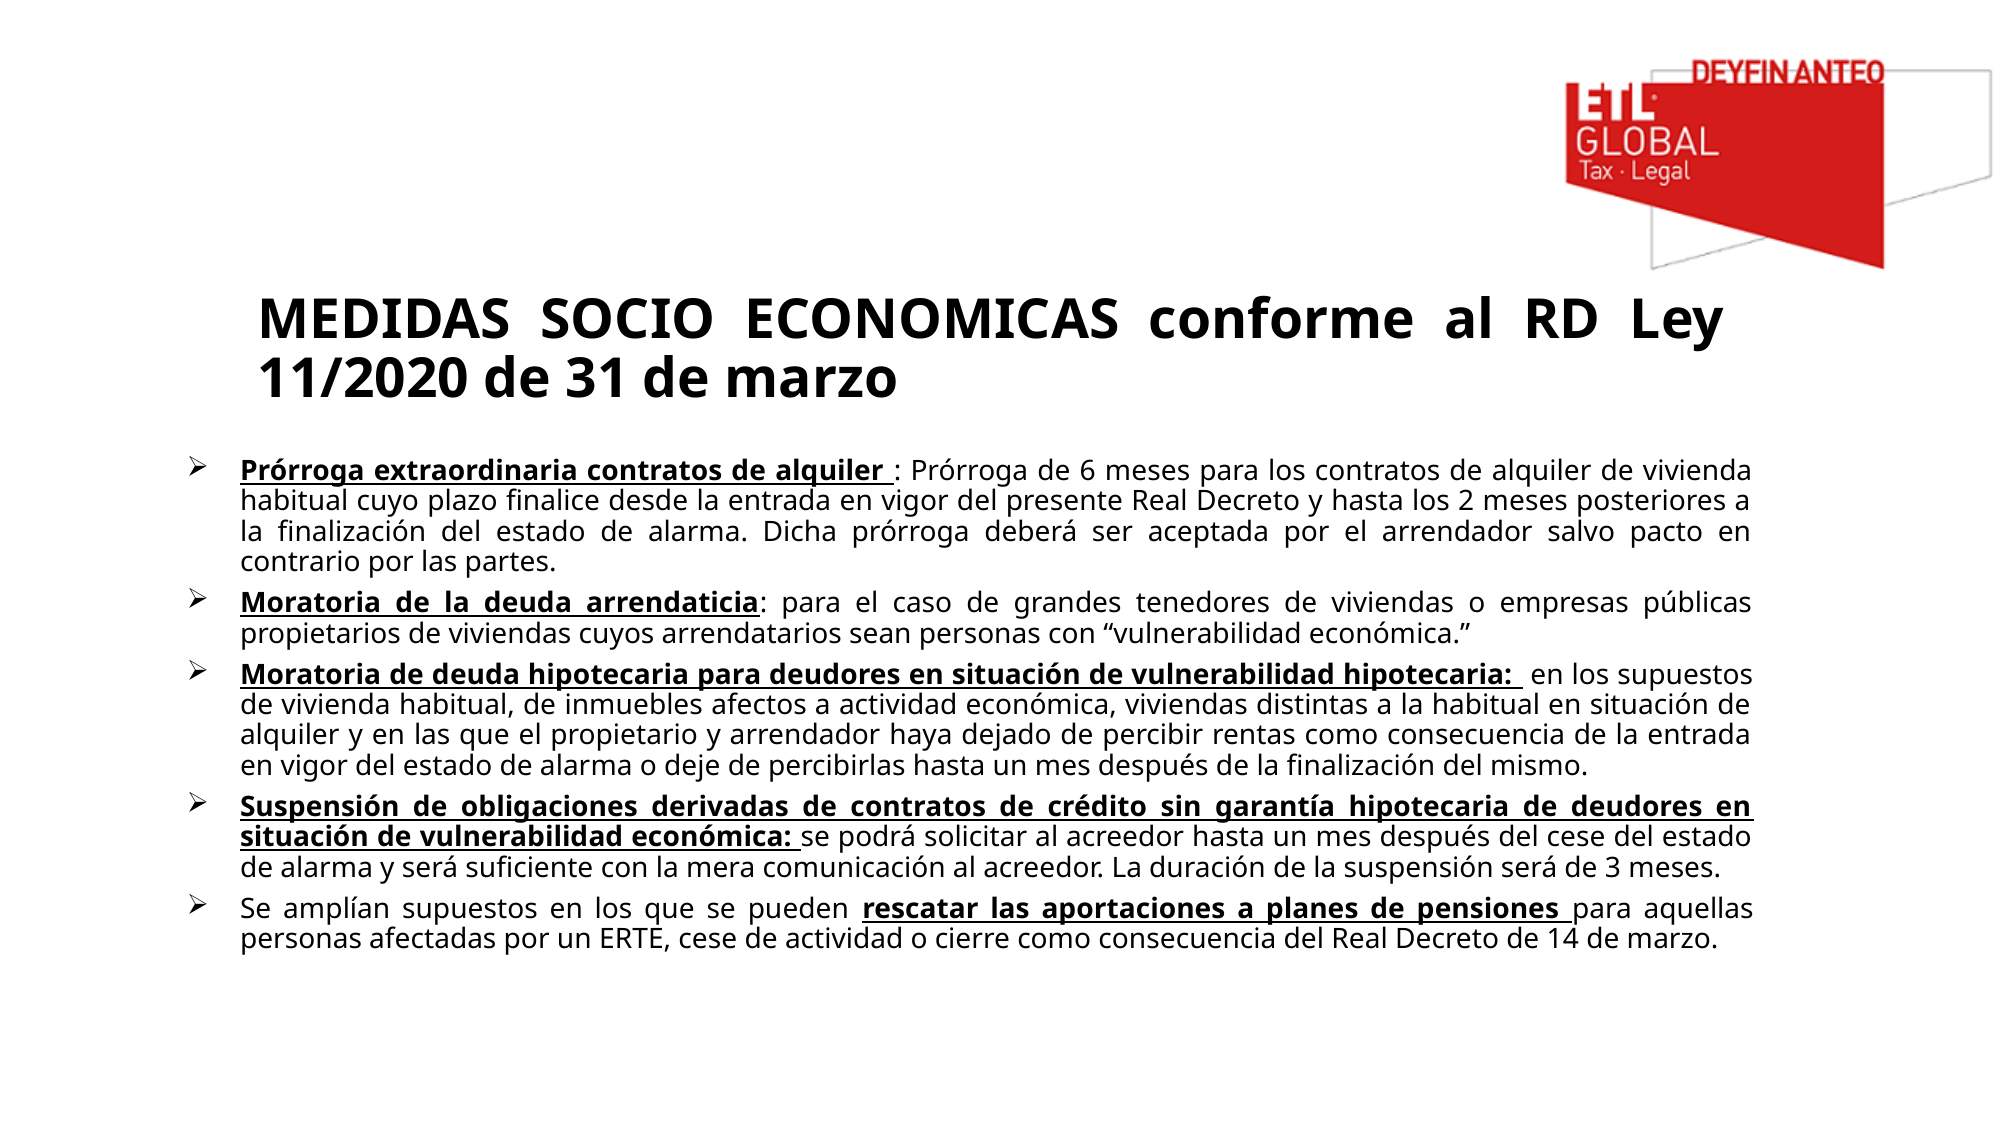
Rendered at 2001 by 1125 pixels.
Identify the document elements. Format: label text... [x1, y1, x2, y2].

subtitle MEDIDAS SOCIO ECONOMICAS conforme al RD Ley 11/2020 de 31 de marzo Prórroga extraordinaria contratos de alquiler : Prórroga de 6 meses para los contratos de alquiler de vivienda habitual cuyo plazo finalice desde la entrada en vigor del presente Real Decreto y hasta los 2 meses posteriores a la finalización del estado de alarma. Dicha prórroga deberá ser aceptada por el arrendador salvo pacto en contrario por las partes. Moratoria de la deuda arrendaticia: para el caso de grandes tenedores de viviendas o empresas públicas propietarios de viviendas cuyos arrendatarios sean personas con “vulnerabilidad económica.” Moratoria de deuda hipotecaria para deudores en situación de vulnerabilidad hipotecaria: en los supuestos de vivienda habitual, de inmuebles afectos a actividad económica, viviendas distintas a la habitual en situación de alquiler y en las que el propietario y arrendador haya dejado de percibir rentas como consecuencia de la entrada en vigor del estado de alarma o deje de percibirlas hasta un mes después de la finalización del mismo. Suspensión de obligaciones derivadas de contratos de crédito sin garantía hipotecaria de deudores en situación de vulnerabilidad económica: se podrá solicitar al acreedor hasta un mes después del cese del estado de alarma y será suficiente con la mera comunicación al acreedor. La duración de la suspensión será de 3 meses. Se amplían supuestos en los que se pueden rescatar las aportaciones a planes de pensiones para aquellas personas afectadas por un ERTE, cese de actividad o cierre como consecuencia del Real Decreto de 14 de marzo. [171, 283, 1769, 1031]
picture [1559, 54, 2000, 284]
